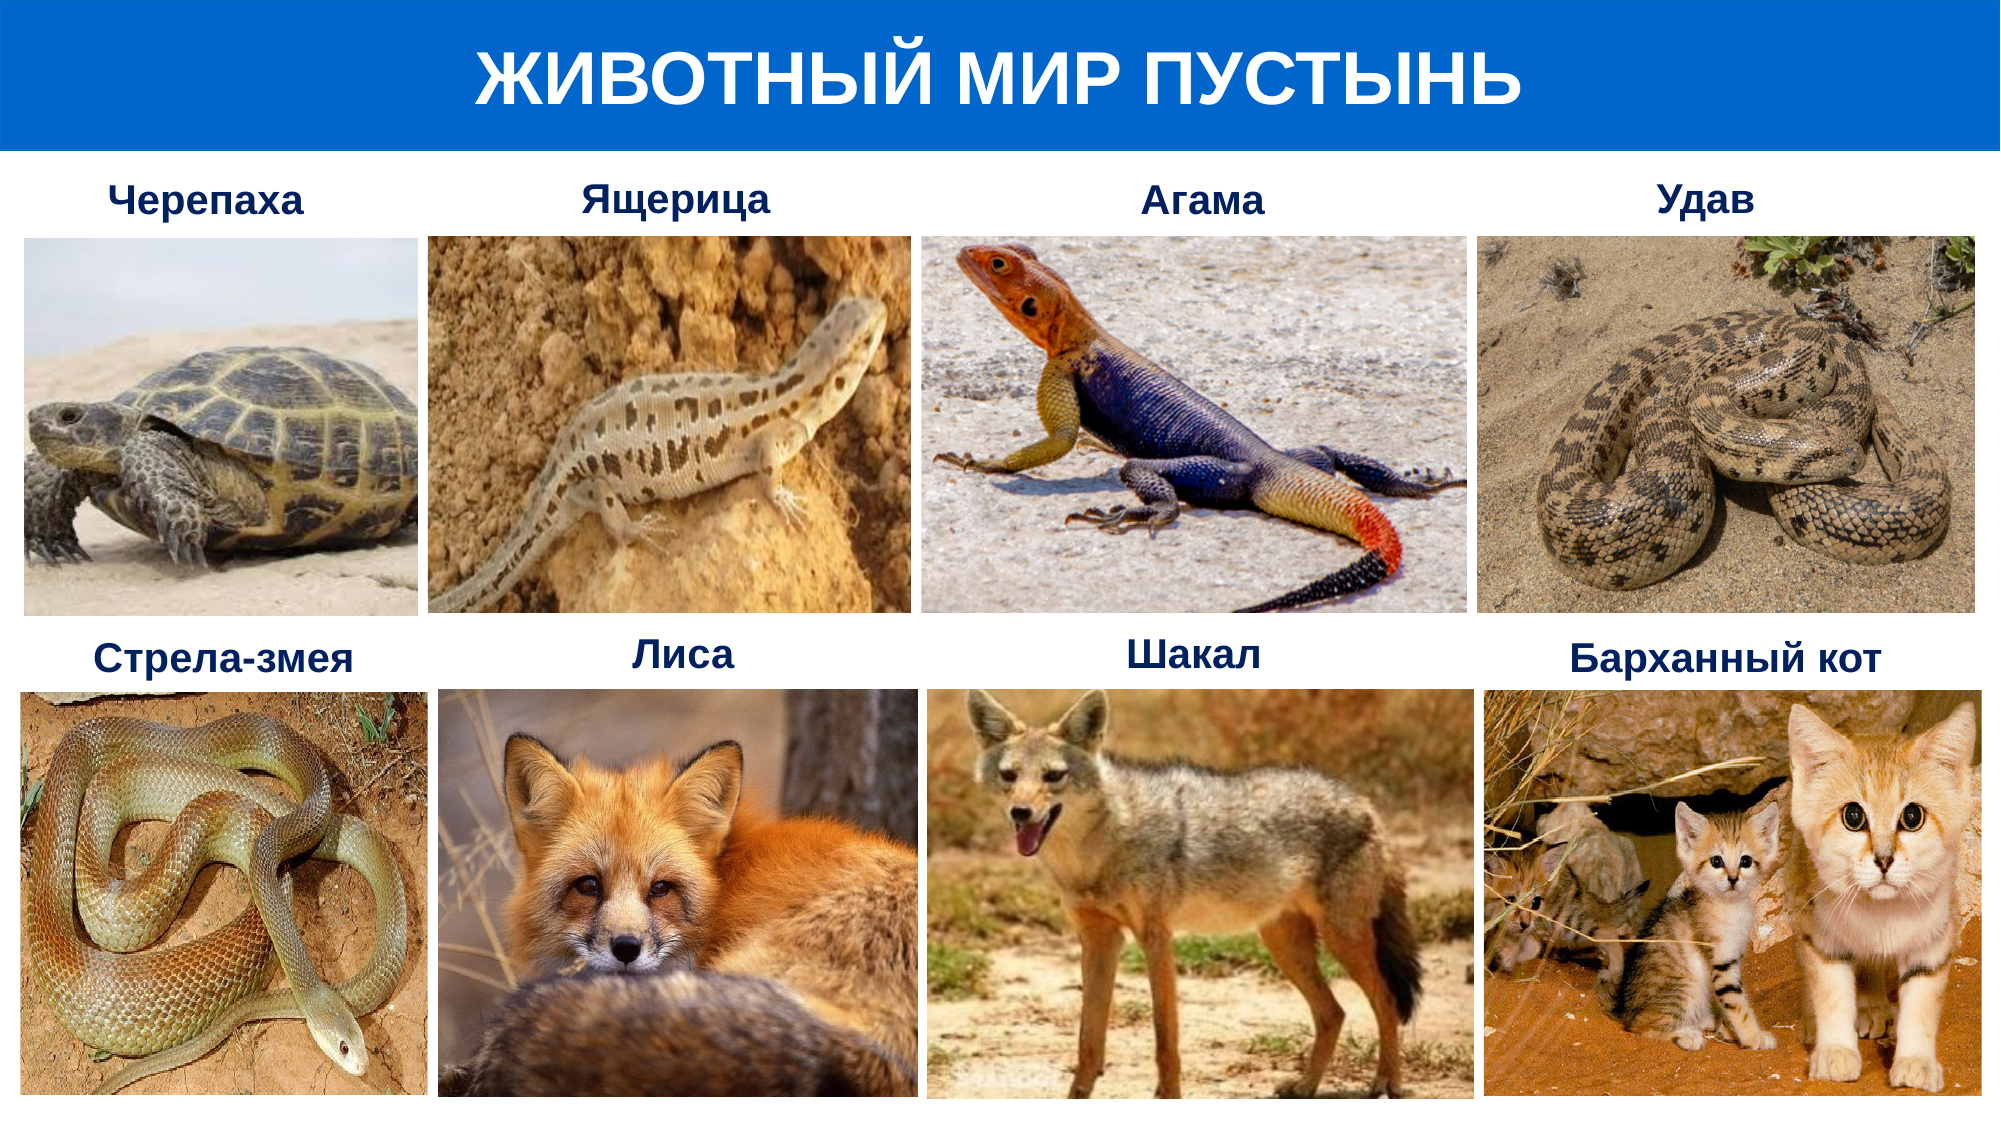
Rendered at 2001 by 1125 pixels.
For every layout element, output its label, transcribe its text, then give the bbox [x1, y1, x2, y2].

text_box Черепаха [5, 179, 430, 217]
text_box Шакал [1019, 614, 1369, 689]
picture [24, 238, 418, 616]
text_box Барханный кот [1524, 615, 1929, 690]
picture [20, 692, 428, 1095]
text_box Стрела-змея [5, 615, 443, 696]
text_box Агама [954, 179, 1451, 217]
text_box ЖИВОТНЫЙ МИР ПУСТЫНЬ [0, 0, 2000, 151]
picture [1476, 236, 1975, 614]
picture [927, 689, 1474, 1099]
text_box Лиса [508, 614, 859, 689]
text_box Удав [1531, 156, 1881, 236]
text_box Ящерица [489, 179, 874, 215]
picture [437, 689, 918, 1097]
picture [427, 236, 912, 614]
picture [921, 236, 1467, 614]
picture [1483, 690, 1982, 1096]
